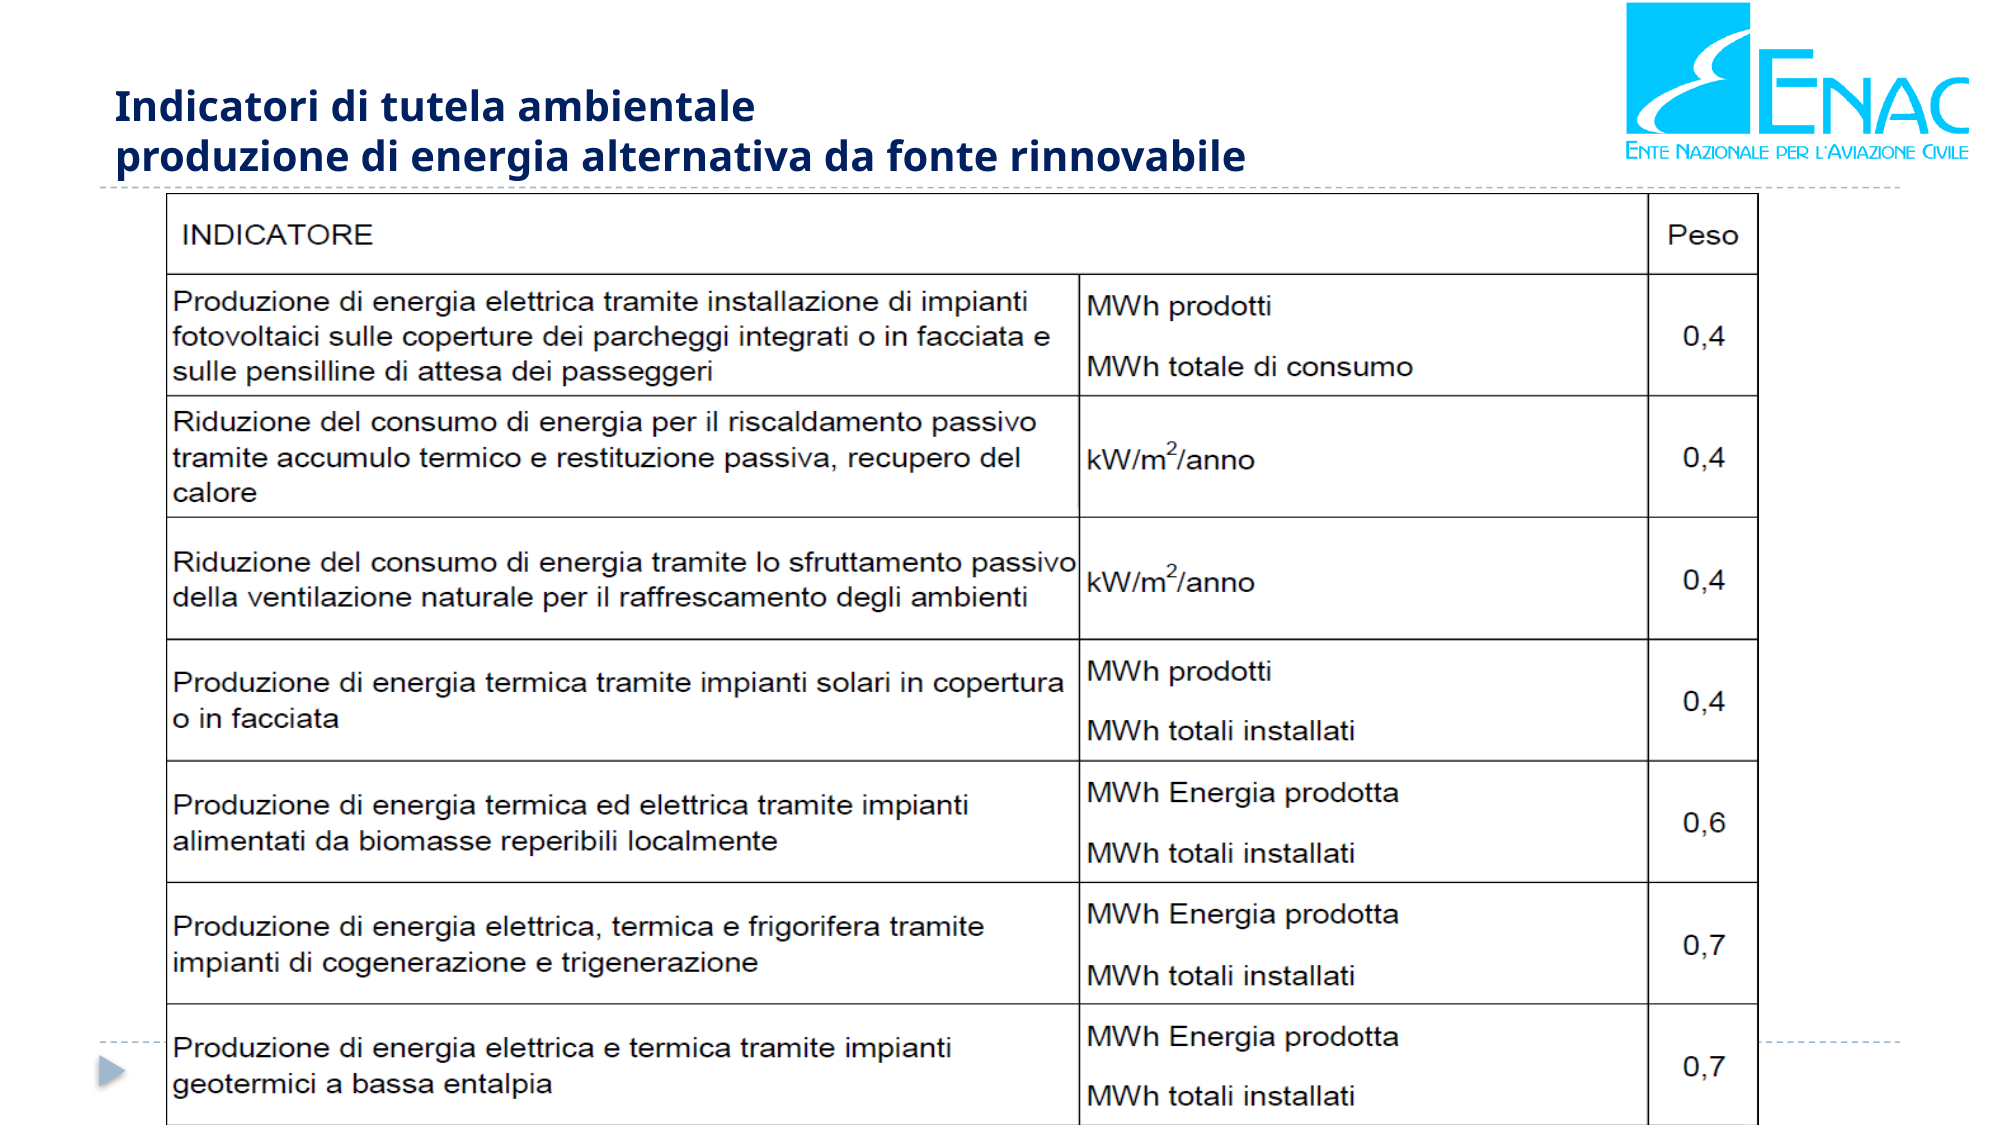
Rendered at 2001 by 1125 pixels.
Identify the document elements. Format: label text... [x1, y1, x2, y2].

picture [1623, 0, 1971, 165]
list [165, 193, 1760, 1125]
title Indicatori di tutela ambientale produzione di energia alternativa da fonte rinnovabile [99, 24, 1900, 188]
